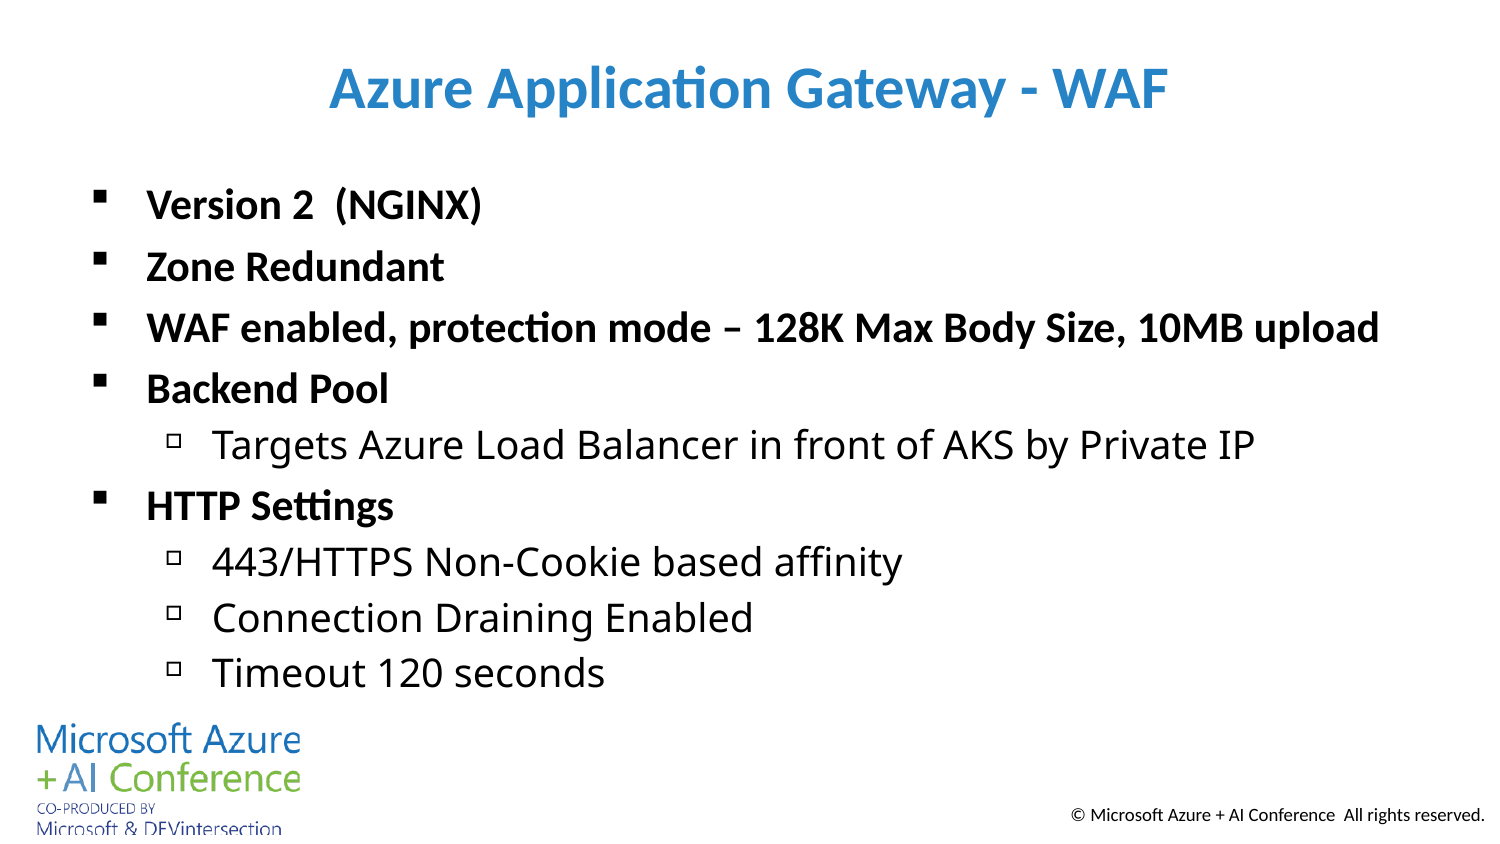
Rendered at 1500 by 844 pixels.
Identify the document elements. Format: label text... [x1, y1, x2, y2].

list Version 2 (NGINX) Zone Redundant WAF enabled, protection mode – 128K Max Body Size, 10MB upload Backend Pool Targets Azure Load Balancer in front of AKS by Private IP HTTP Settings 443/HTTPS Non-Cookie based affinity Connection Draining Enabled Timeout 120 seconds [74, 168, 1426, 694]
title Azure Application Gateway - WAF [74, 37, 1426, 132]
